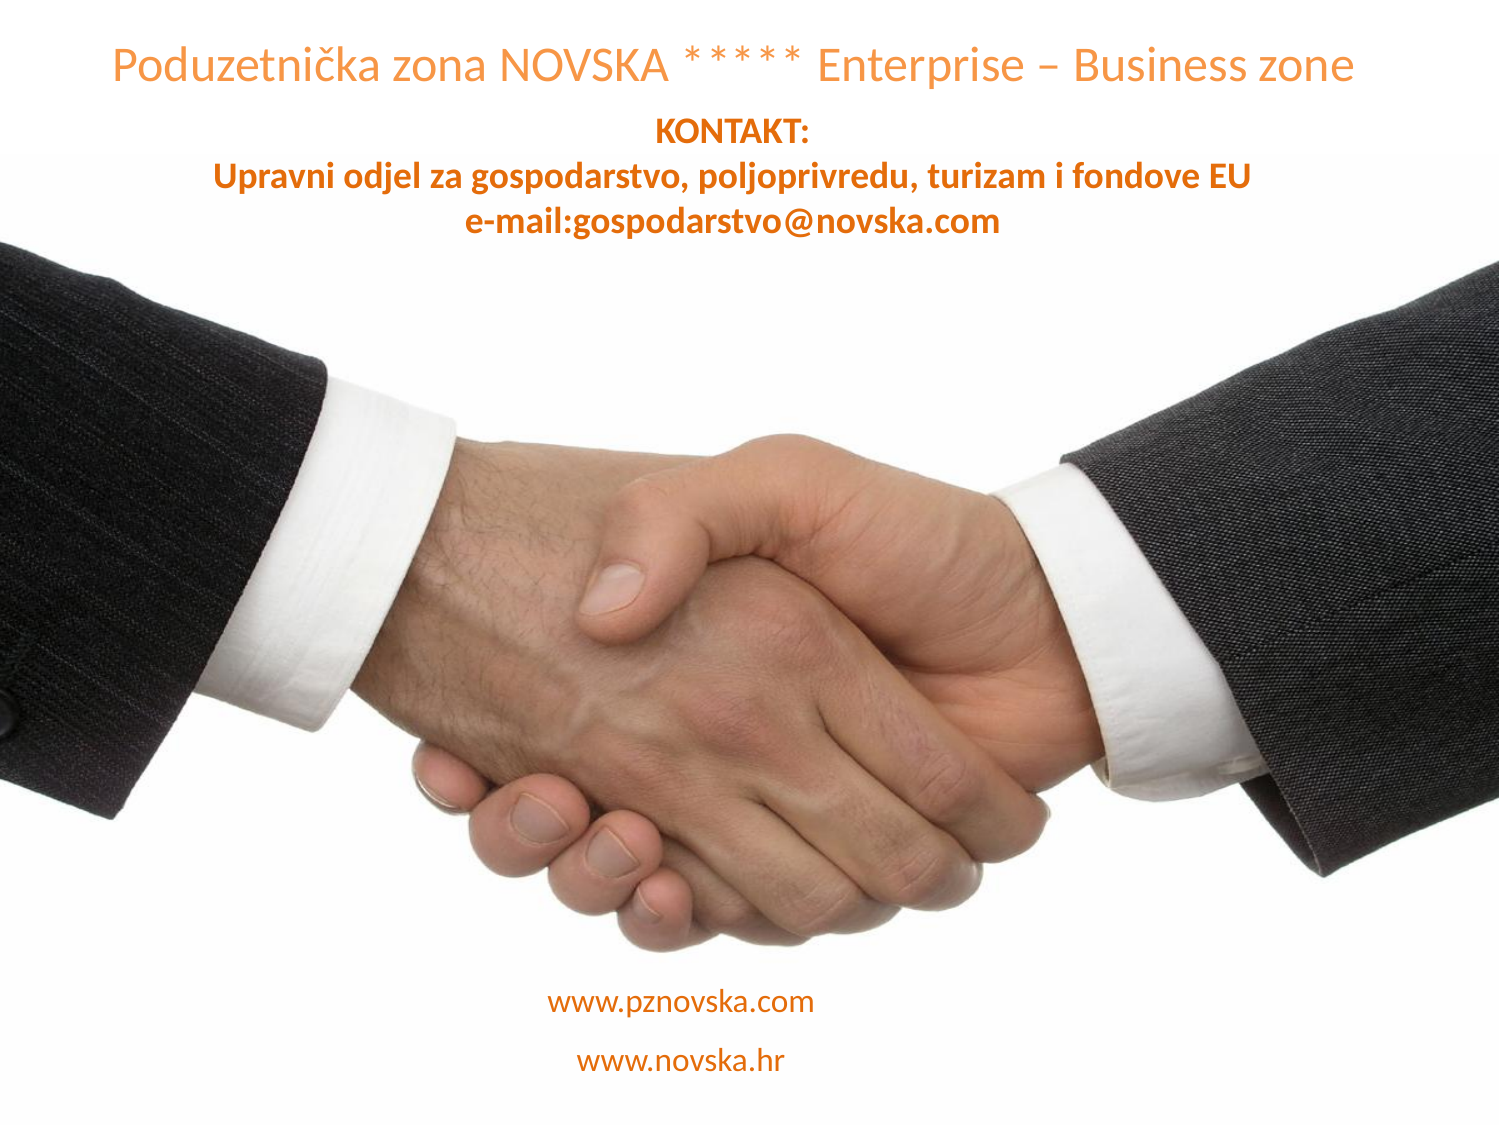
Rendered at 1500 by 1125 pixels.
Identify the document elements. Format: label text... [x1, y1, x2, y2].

picture [0, 154, 1499, 1125]
text_box KONTAKT: Upravni odjel za gospodarstvo, poljoprivredu, turizam i fondove EU e-mail:gospodarstvo@novska.com [198, 99, 1268, 153]
text_box Poduzetnička zona NOVSKA ***** Enterprise – Business zone [0, 23, 1480, 99]
